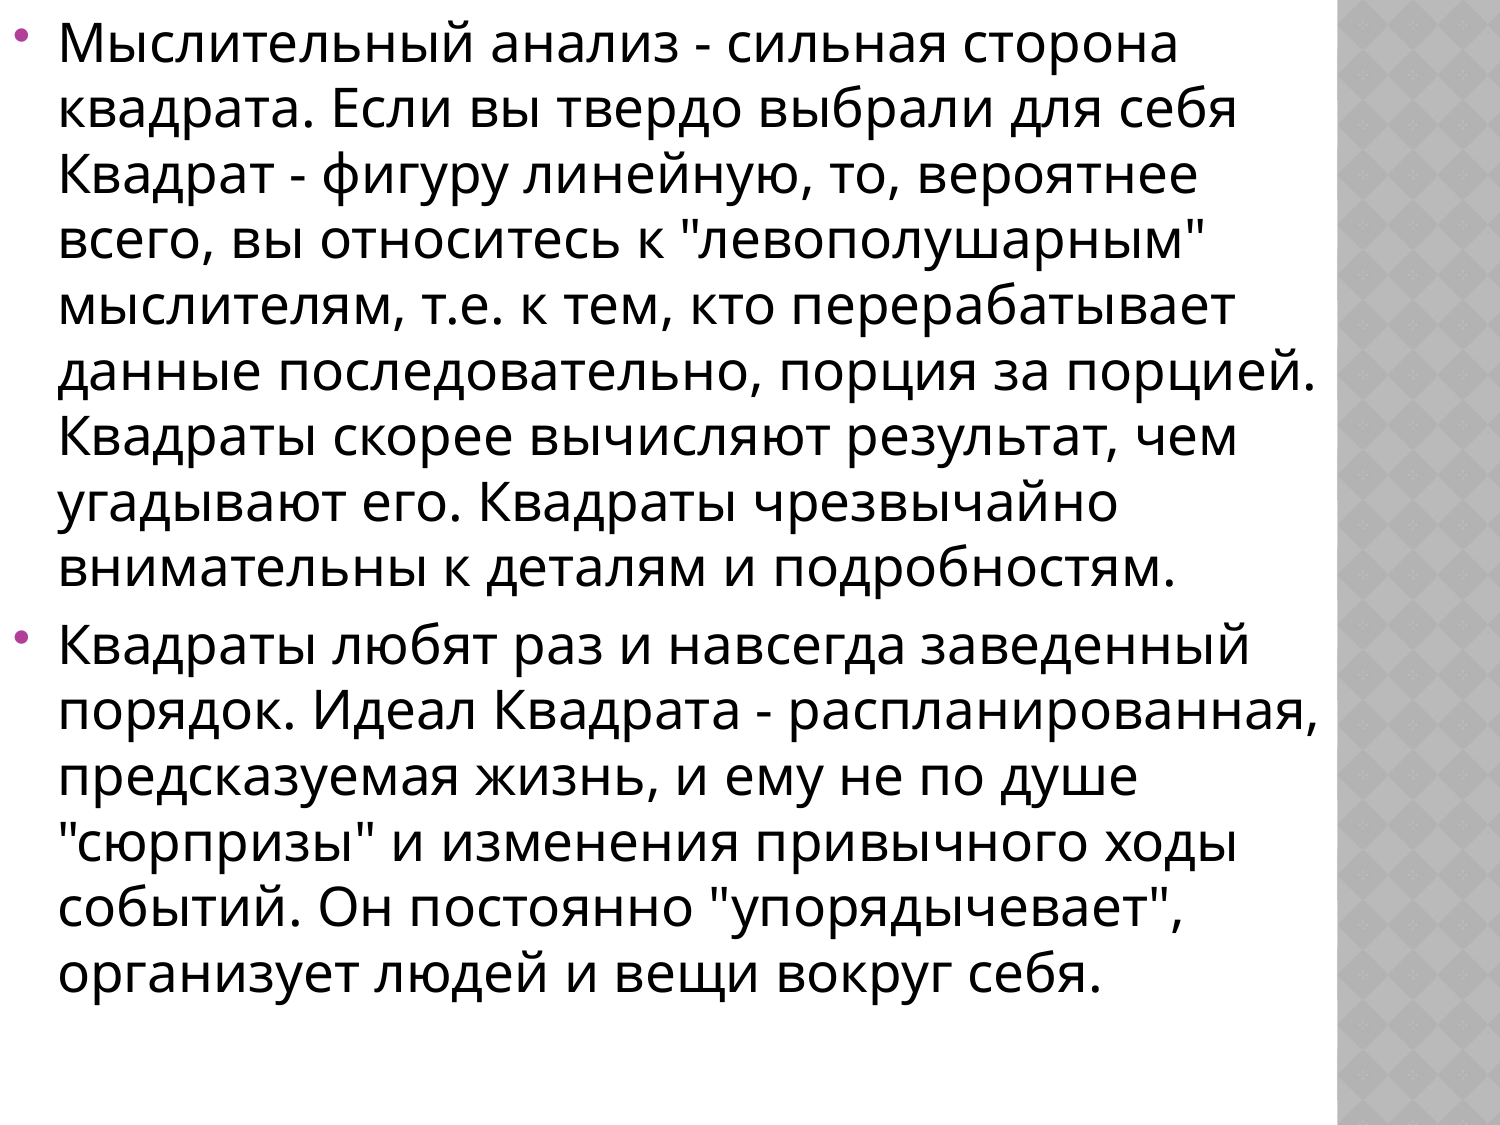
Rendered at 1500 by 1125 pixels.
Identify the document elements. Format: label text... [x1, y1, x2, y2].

list Мыслительный анализ - сильная сторона квадрата. Если вы твердо выбрали для себя Квадрат - фигуру линейную, то, вероятнее всего, вы относитесь к "левополушарным" мыслителям, т.е. к тем, кто перерабатывает данные последовательно, порция за порцией. Квадраты скорее вычисляют результат, чем угадывают его. Квадраты чрезвычайно внимательны к деталям и подробностям. Квадраты любят раз и навсегда заведенный порядок. Идеал Квадрата - распланированная, предсказуемая жизнь, и ему не по душе "сюрпризы" и изменения привычного ходы событий. Он постоянно "упорядычевает", организует людей и вещи вокруг себя. [0, 0, 1336, 1125]
